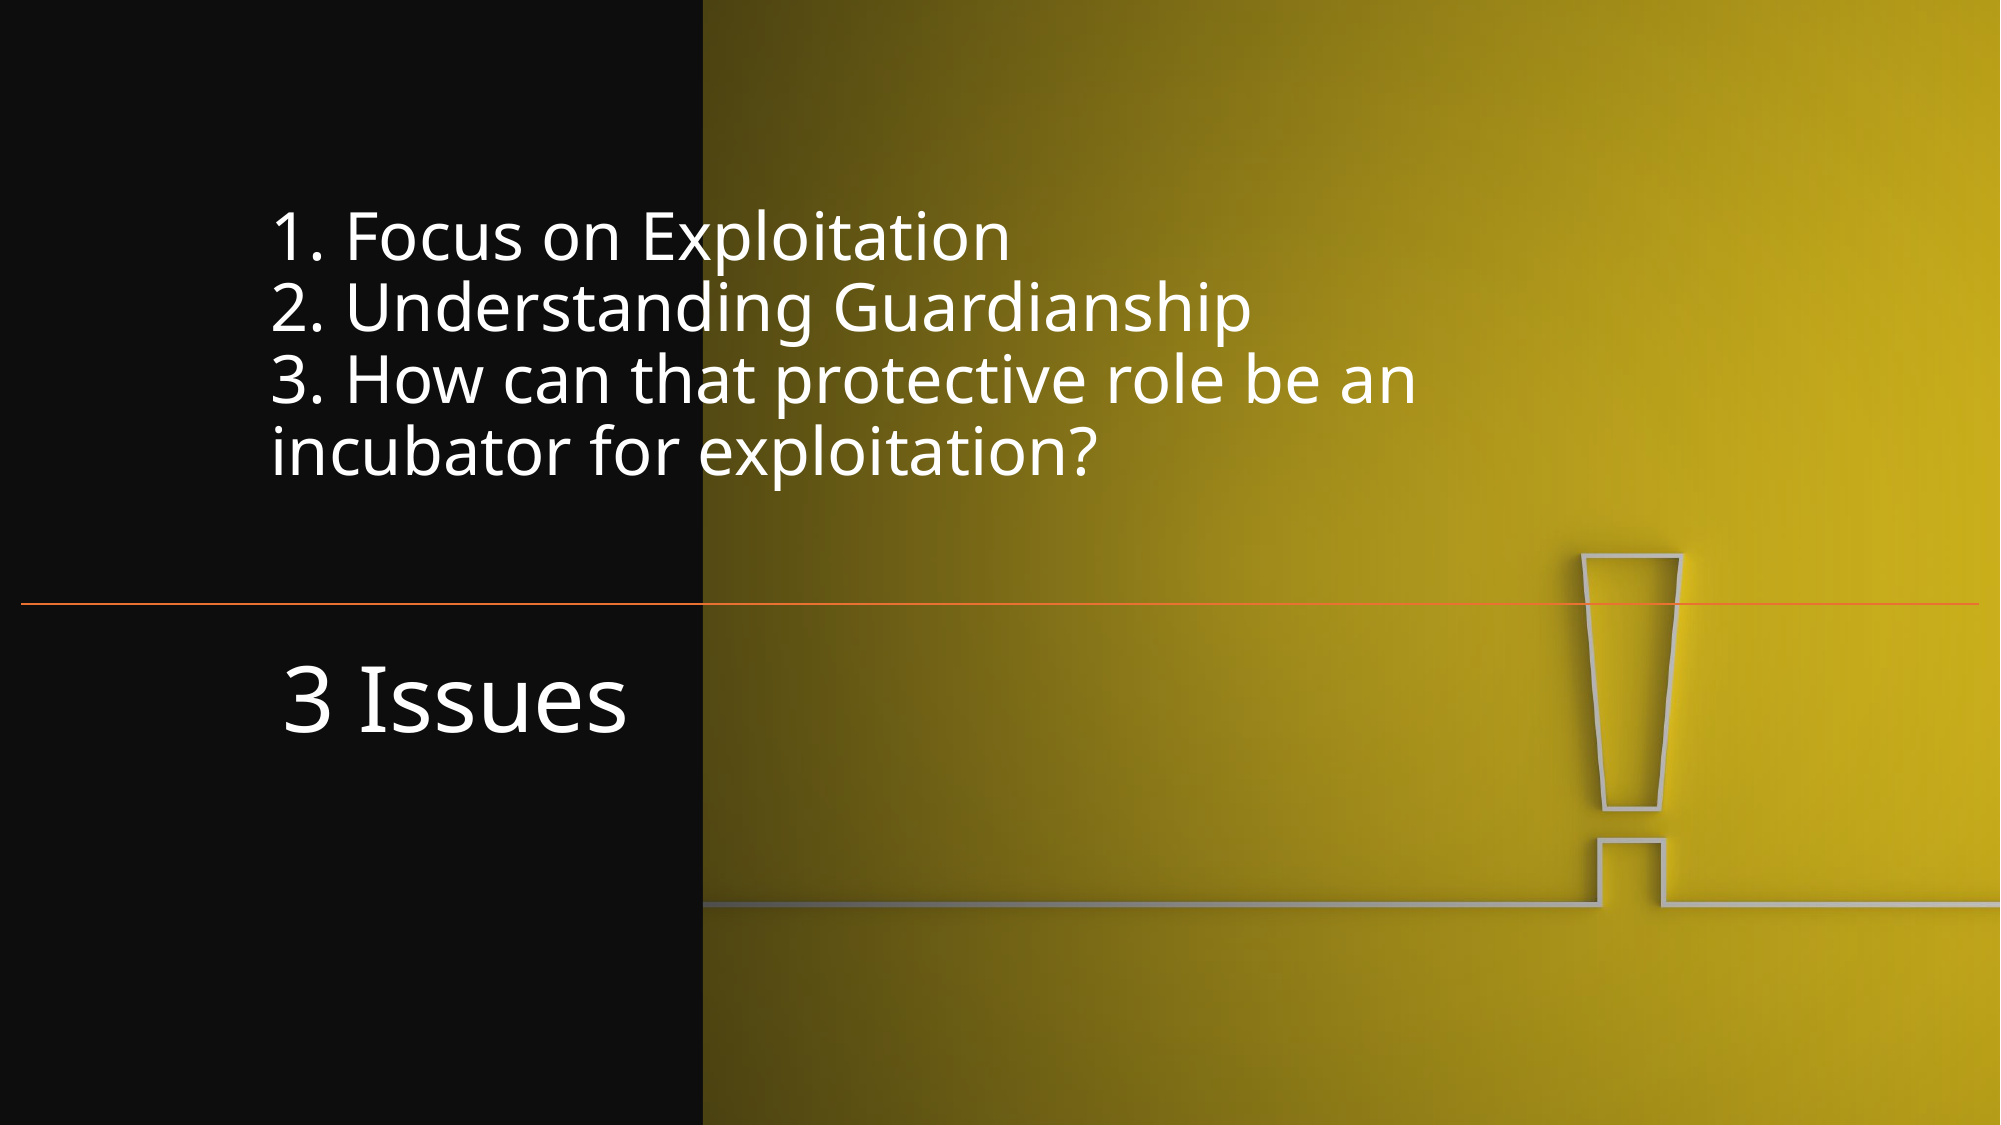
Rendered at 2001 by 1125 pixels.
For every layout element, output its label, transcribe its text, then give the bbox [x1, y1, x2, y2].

text_box [0, 0, 702, 1125]
picture [702, 0, 2000, 1125]
title 1. Focus on Exploitation 2. Understanding Guardianship 3. How can that protective role be an incubator for exploitation? [255, 106, 702, 498]
subtitle 3 Issues [255, 605, 656, 802]
